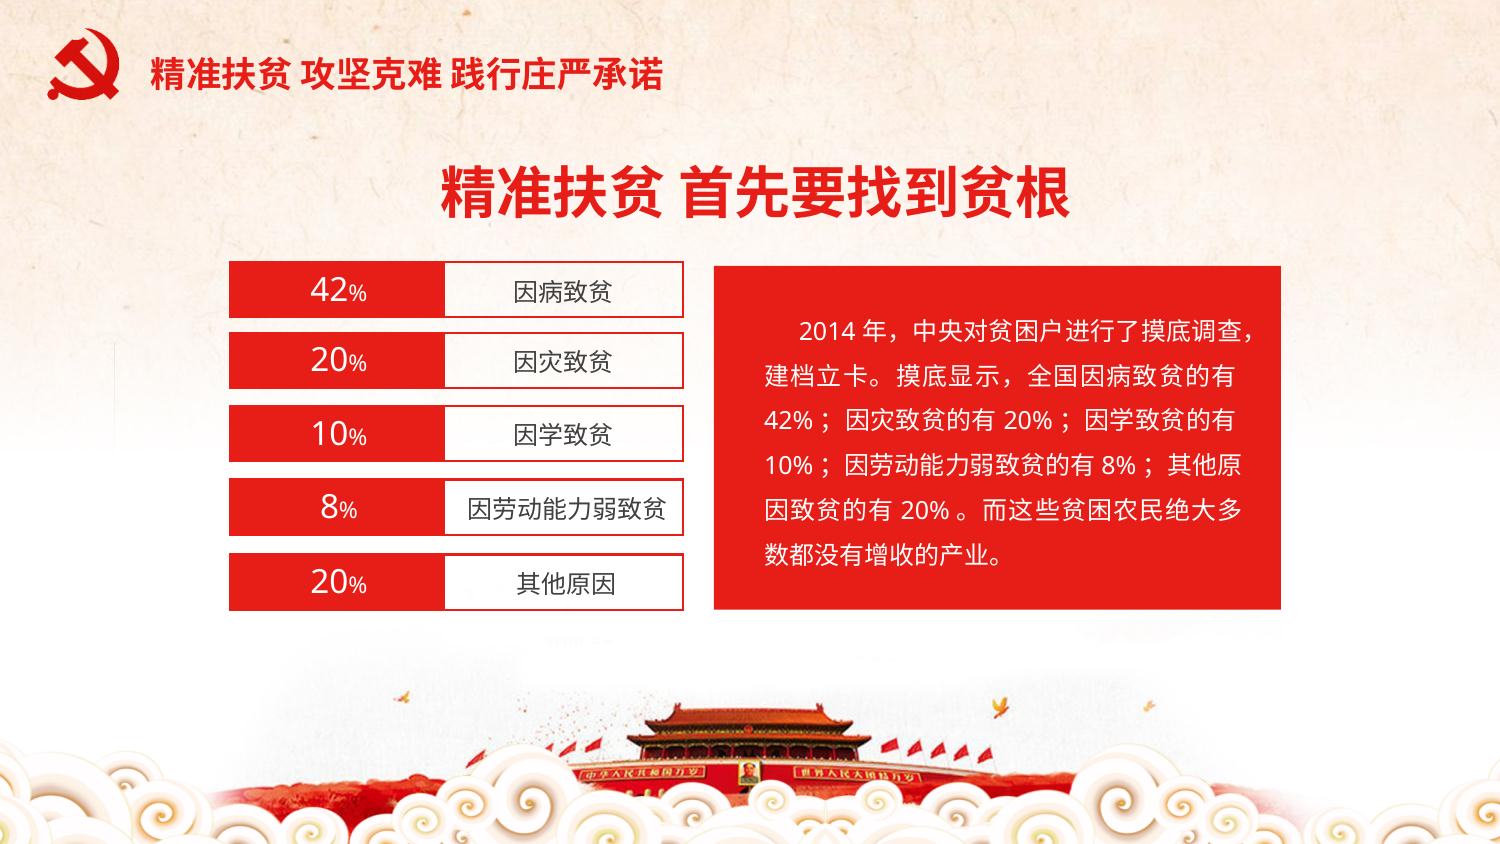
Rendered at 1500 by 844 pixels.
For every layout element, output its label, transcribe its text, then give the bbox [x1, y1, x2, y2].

text_box 2014年，中央对贫困户进行了摸底调查，建档立卡。摸底显示，全国因病致贫的有42%；因灾致贫的有20%；因学致贫的有10%；因劳动能力弱致贫的有8%；其他原因致贫的有20%。而这些贫困农民绝大多数都没有增收的产业。 [749, 293, 1258, 578]
text_box 精准扶贫 首先要找到贫根 [425, 150, 1087, 233]
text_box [229, 330, 684, 388]
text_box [229, 477, 684, 535]
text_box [229, 552, 684, 610]
text_box 精准扶贫 攻坚克难 践行庄严承诺 [135, 44, 833, 103]
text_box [229, 404, 684, 462]
text_box [712, 264, 1283, 612]
picture [0, 0, 1500, 844]
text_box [229, 260, 684, 318]
